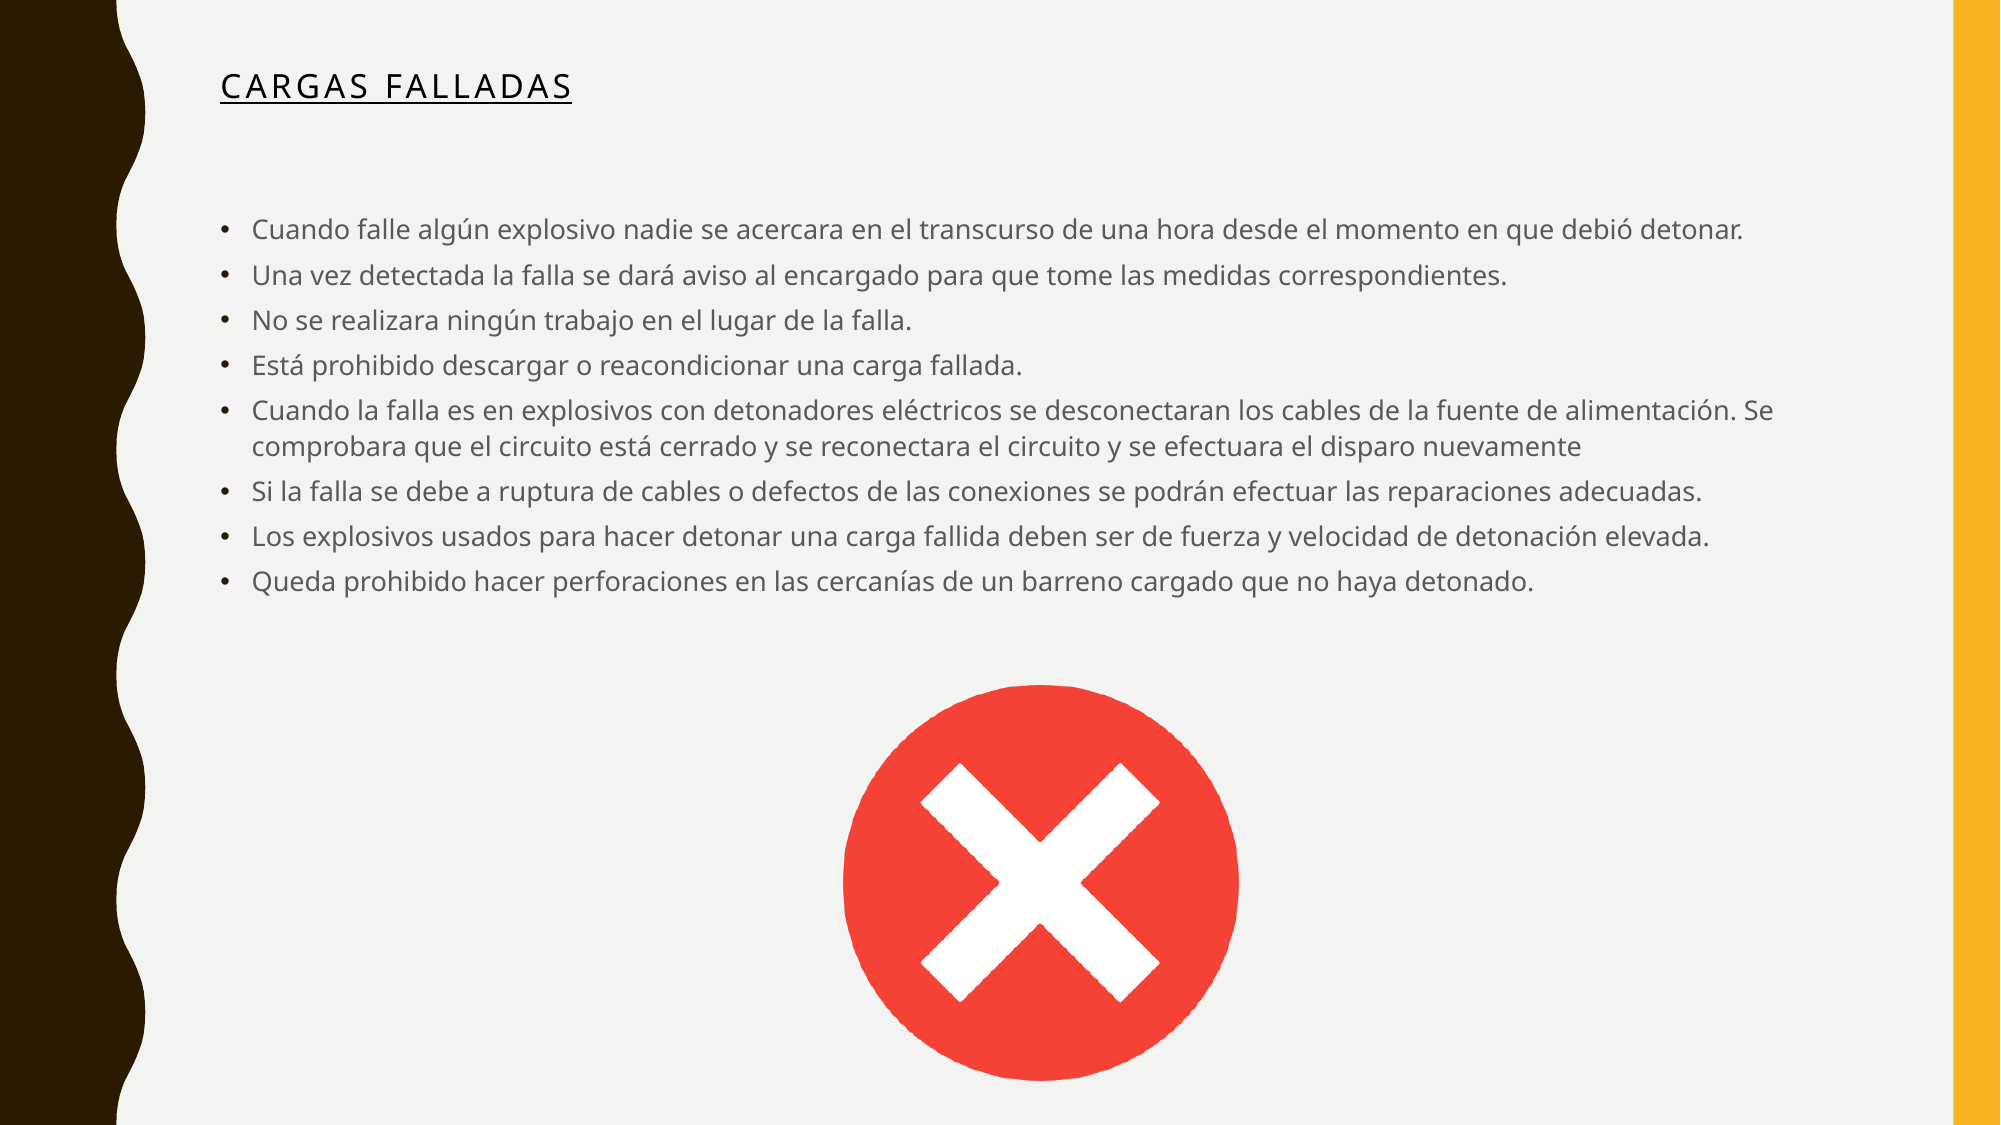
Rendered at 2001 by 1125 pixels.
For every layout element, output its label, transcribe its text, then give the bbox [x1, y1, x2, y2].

picture [814, 656, 1267, 1109]
list Cuando falle algún explosivo nadie se acercara en el transcurso de una hora desde el momento en que debió detonar. Una vez detectada la falla se dará aviso al encargado para que tome las medidas correspondientes. No se realizara ningún trabajo en el lugar de la falla. Está prohibido descargar o reacondicionar una carga fallada. Cuando la falla es en explosivos con detonadores eléctricos se desconectaran los cables de la fuente de alimentación. Se comprobara que el circuito está cerrado y se reconectara el circuito y se efectuara el disparo nuevamente Si la falla se debe a ruptura de cables o defectos de las conexiones se podrán efectuar las reparaciones adecuadas. Los explosivos usados para hacer detonar una carga fallida deben ser de fuerza y velocidad de detonación elevada. Queda prohibido hacer perforaciones en las cercanías de un barreno cargado que no haya detonado. [205, 202, 1875, 699]
title Cargas falladas [205, 62, 1875, 130]
